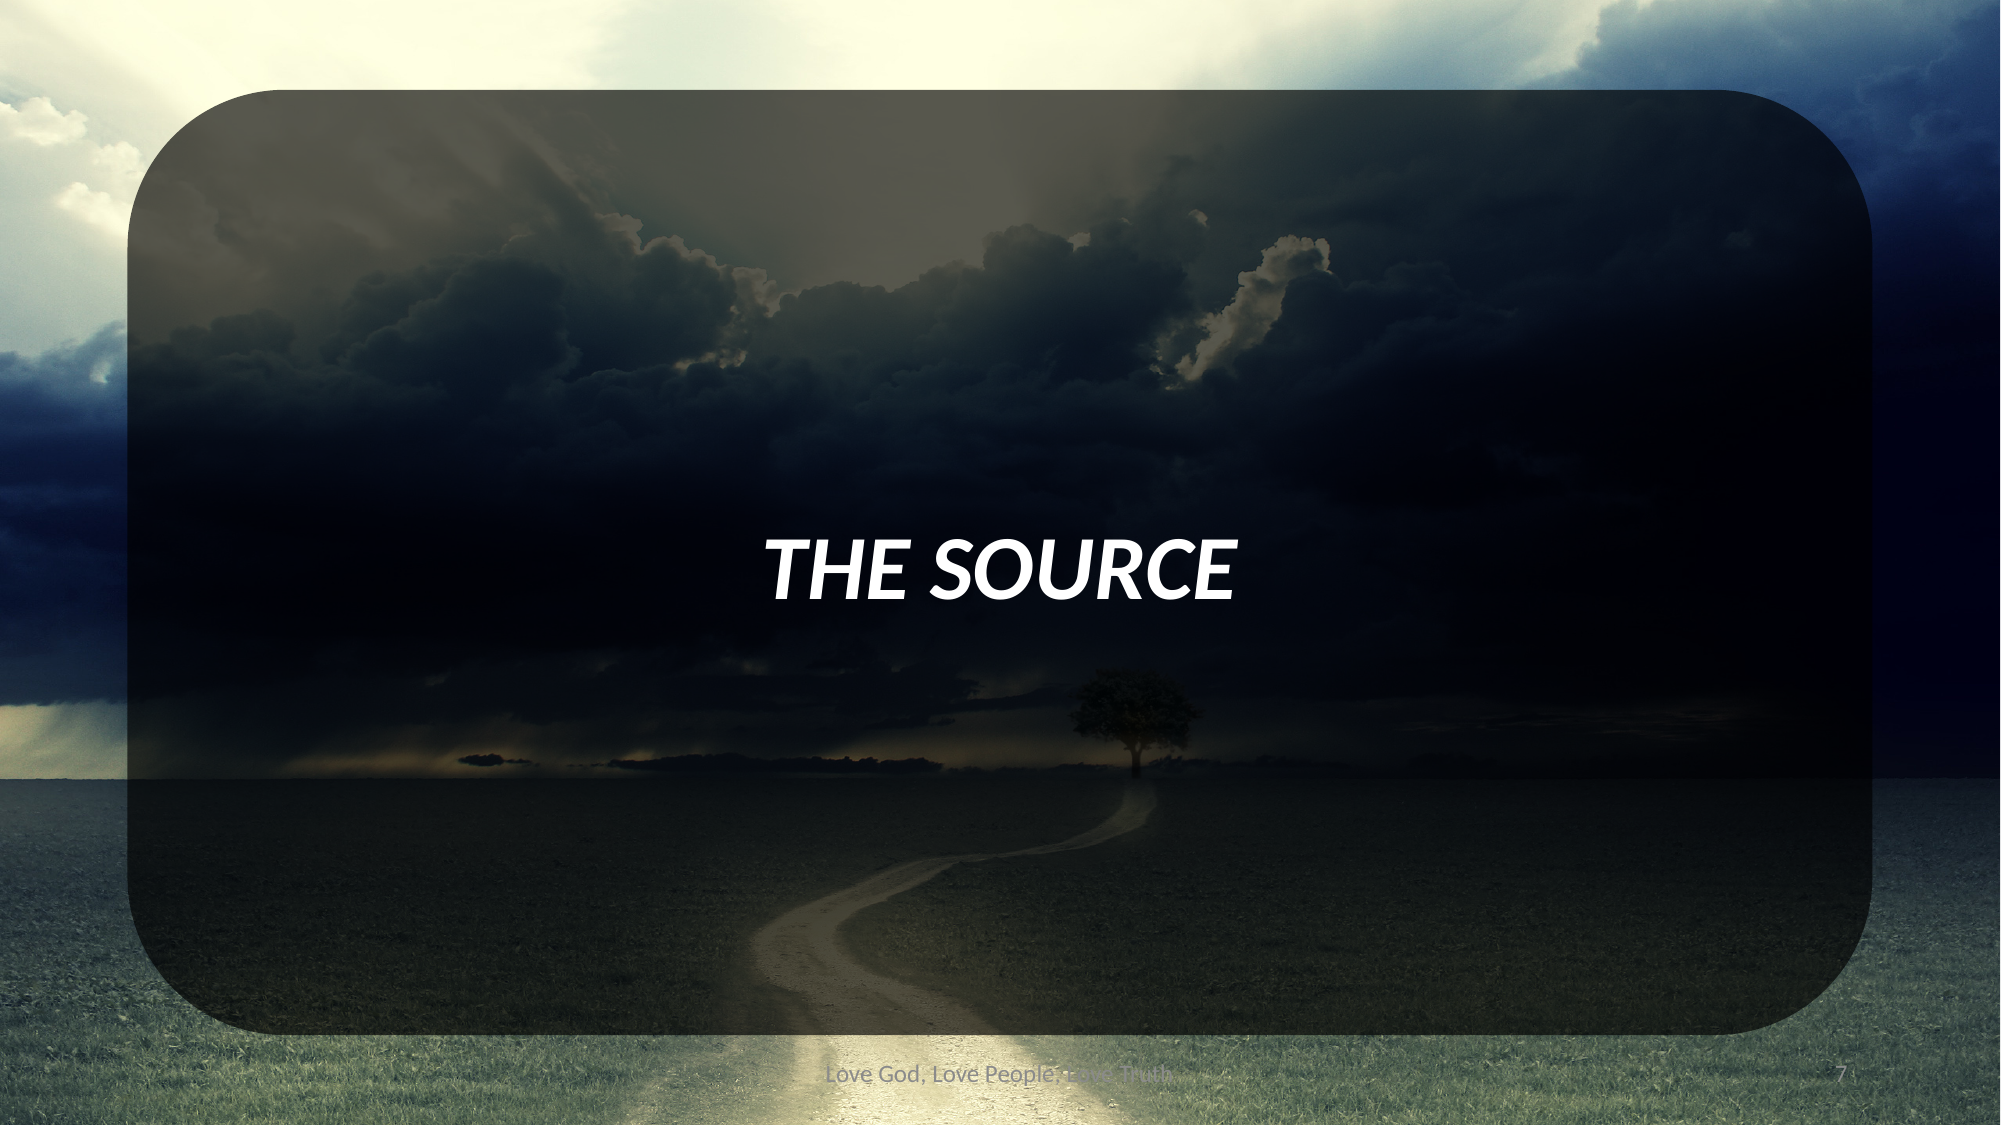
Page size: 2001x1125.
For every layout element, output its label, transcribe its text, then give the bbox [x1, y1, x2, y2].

footer Love God, Love People, Love Truth [662, 1042, 1338, 1103]
picture [0, 0, 2001, 1125]
slide_number 7 [1412, 1042, 1863, 1103]
text_box THE SOURCE [126, 88, 1874, 1037]
